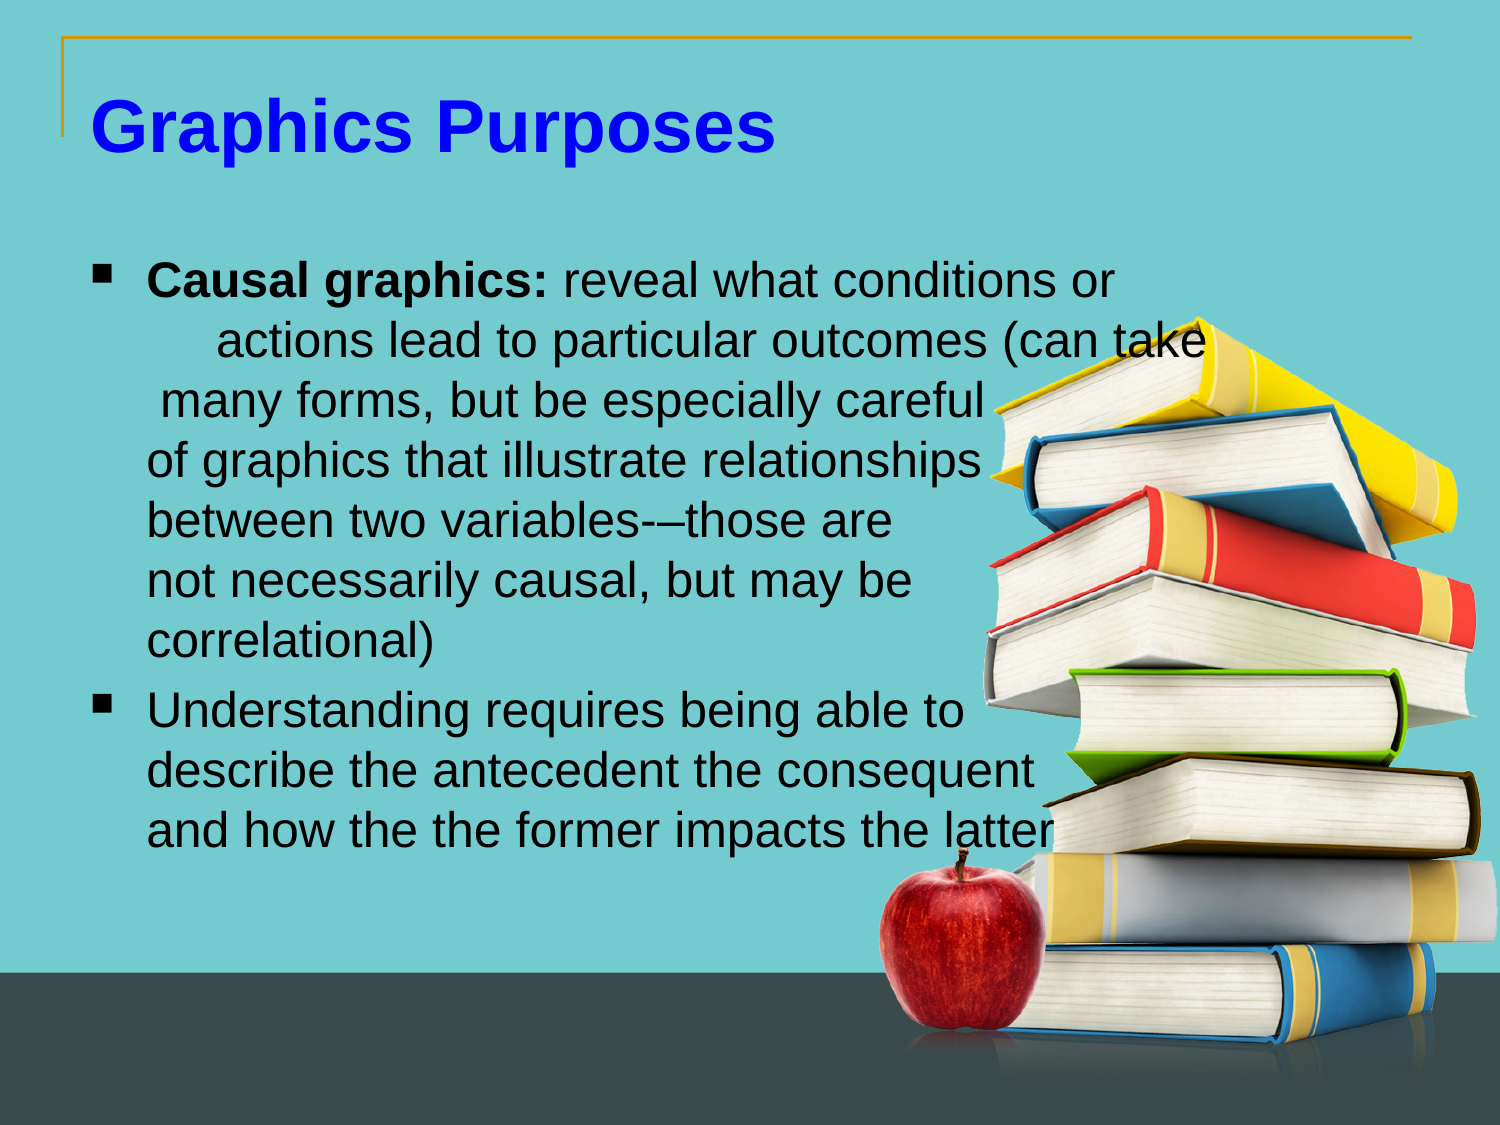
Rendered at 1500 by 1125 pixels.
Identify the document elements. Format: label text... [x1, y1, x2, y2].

picture [878, 316, 1500, 1094]
list Graphics Purposes Causal graphics: reveal what conditions or actions lead to particular outcomes (can take many forms, but be especially careful of graphics that illustrate relationships between two variables-–those are not necessarily causal, but may be correlational) Understanding requires being able to describe the antecedent the consequent and how the the former impacts the latter [74, 70, 1376, 238]
